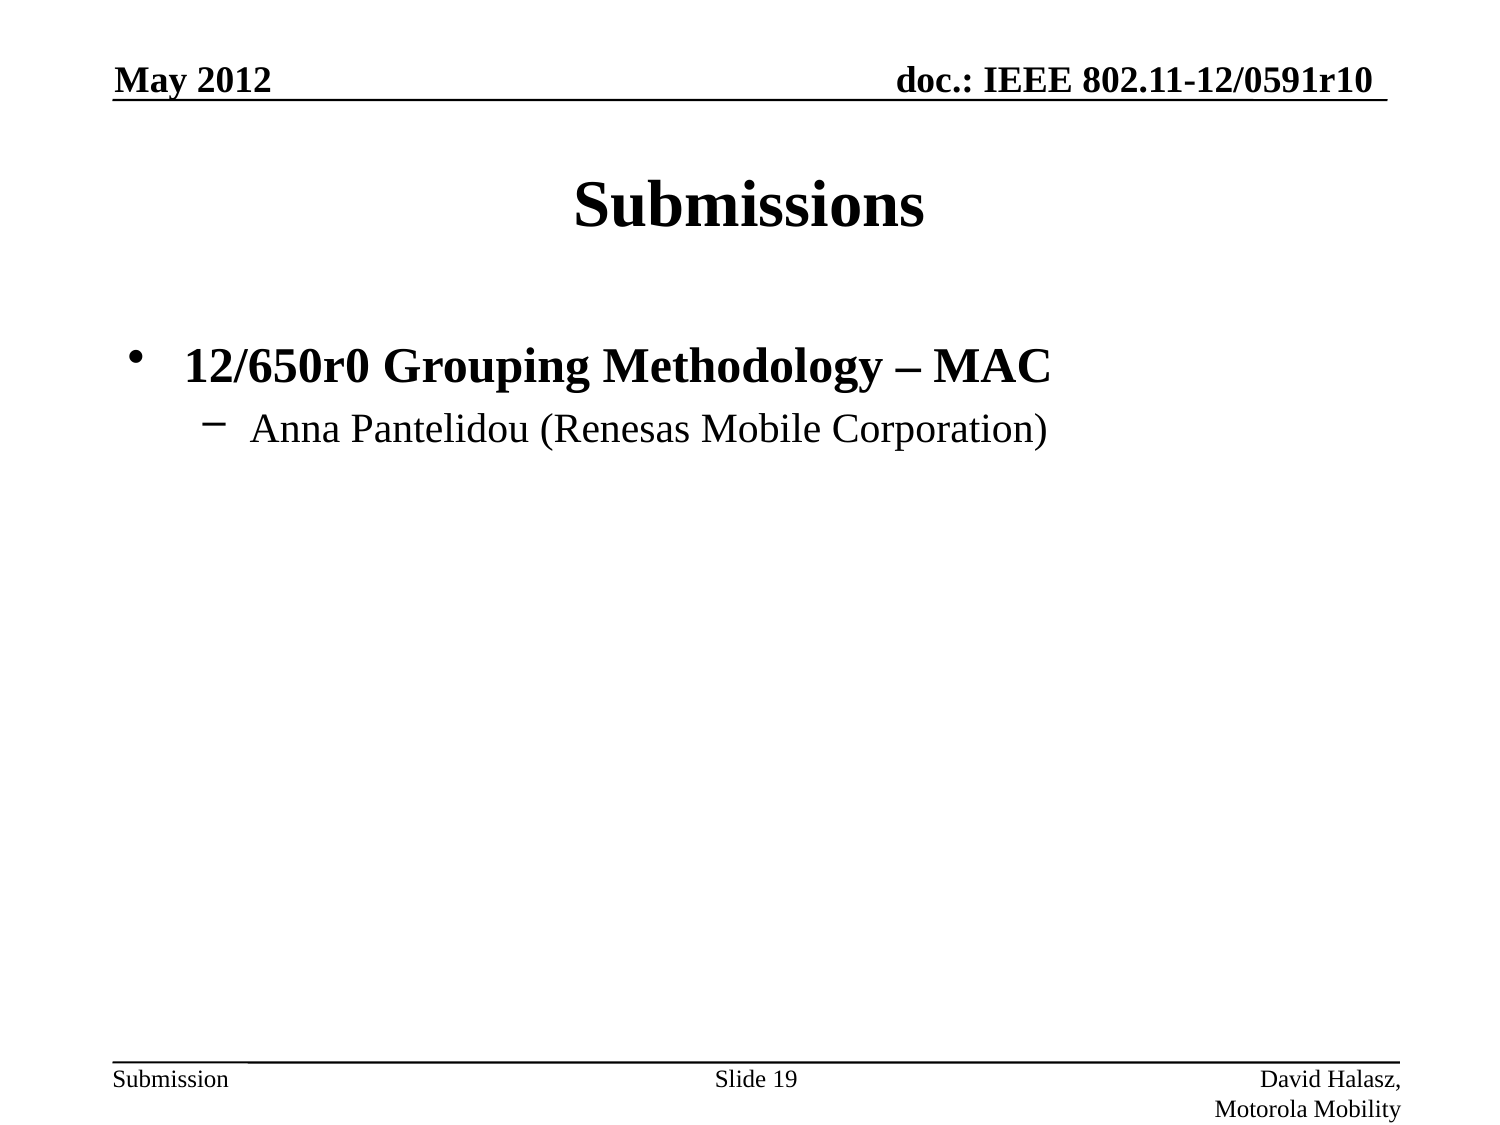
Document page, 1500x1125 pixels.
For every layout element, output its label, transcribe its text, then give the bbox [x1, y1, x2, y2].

slide_number Slide 19 [712, 1061, 800, 1093]
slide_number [114, 54, 333, 101]
footer David Halasz, Motorola Mobility [1185, 1061, 1402, 1093]
title Submissions [112, 112, 1388, 288]
list 12/650r0 Grouping Methodology – MAC Anna Pantelidou (Renesas Mobile Corporation) [112, 324, 1388, 1001]
